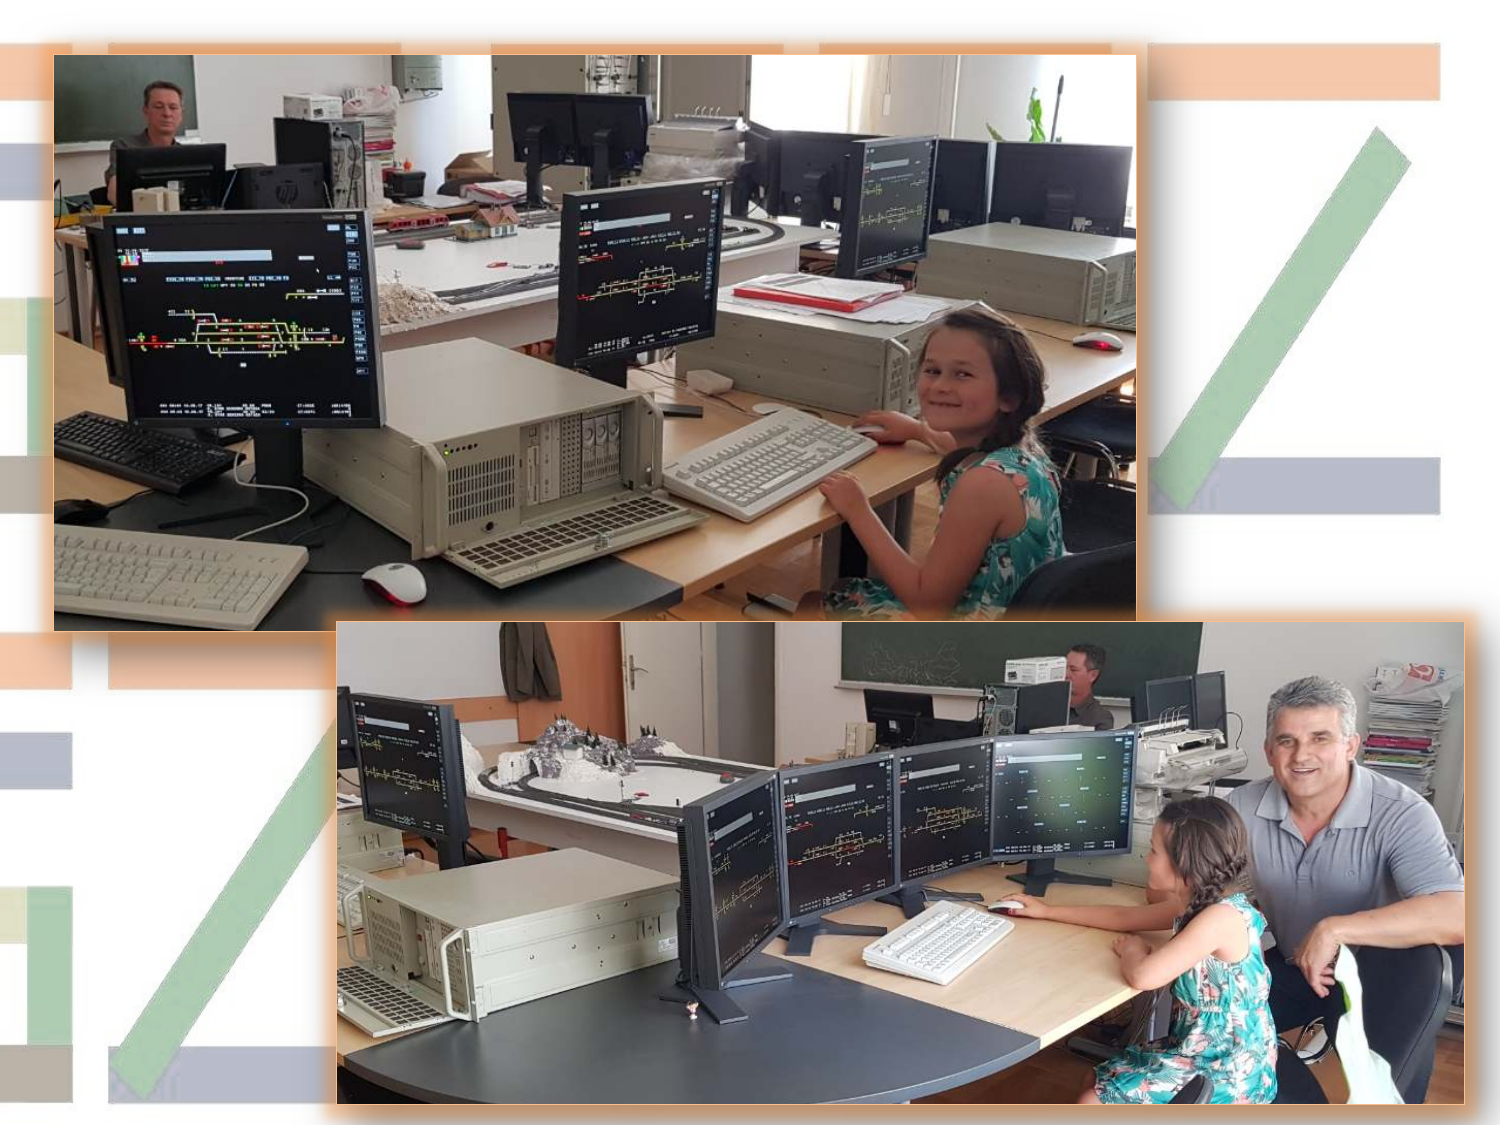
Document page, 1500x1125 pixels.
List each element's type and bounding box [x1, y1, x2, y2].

picture [52, 54, 1137, 632]
list [336, 621, 1465, 1105]
